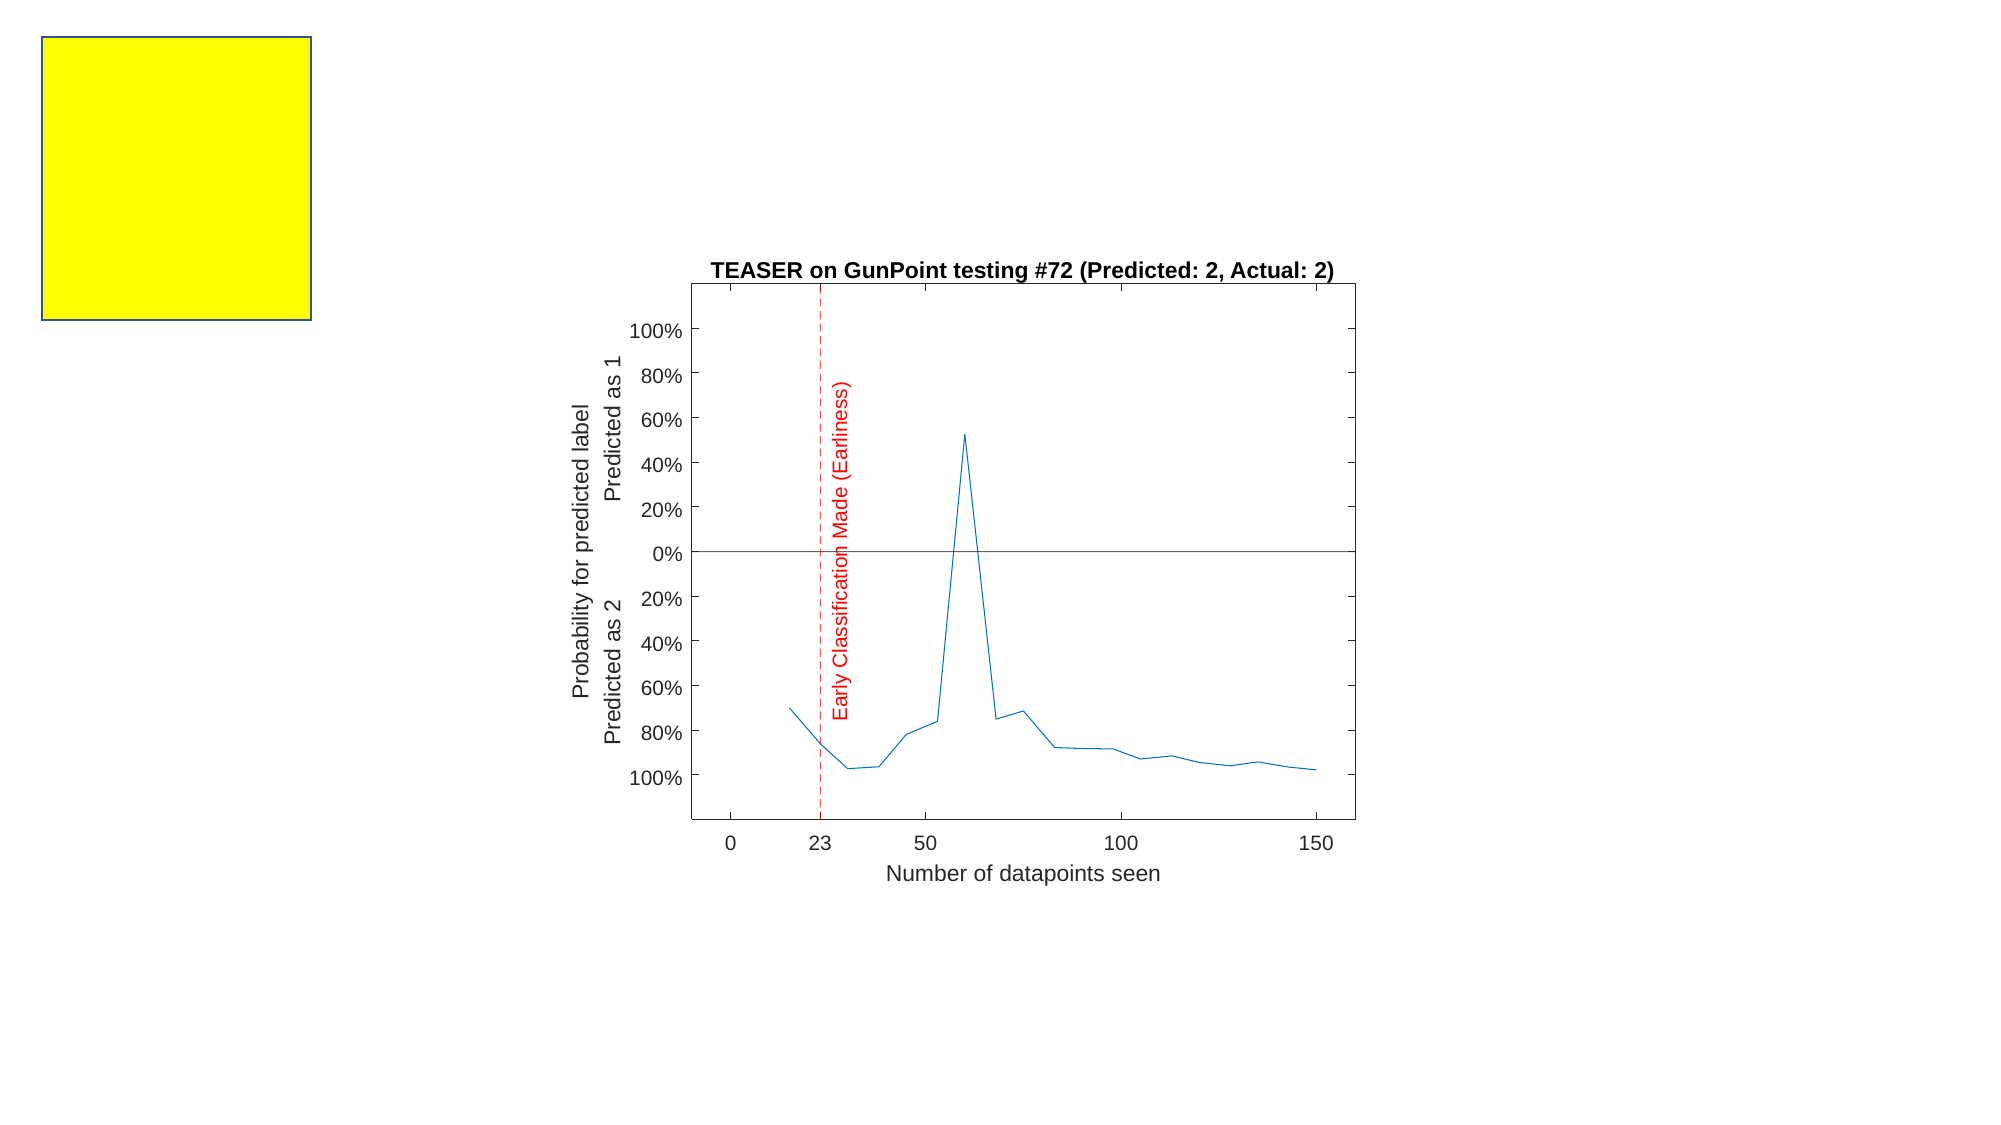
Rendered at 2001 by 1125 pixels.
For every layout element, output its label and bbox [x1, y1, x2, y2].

picture [562, 234, 1438, 891]
text_box [41, 36, 312, 321]
